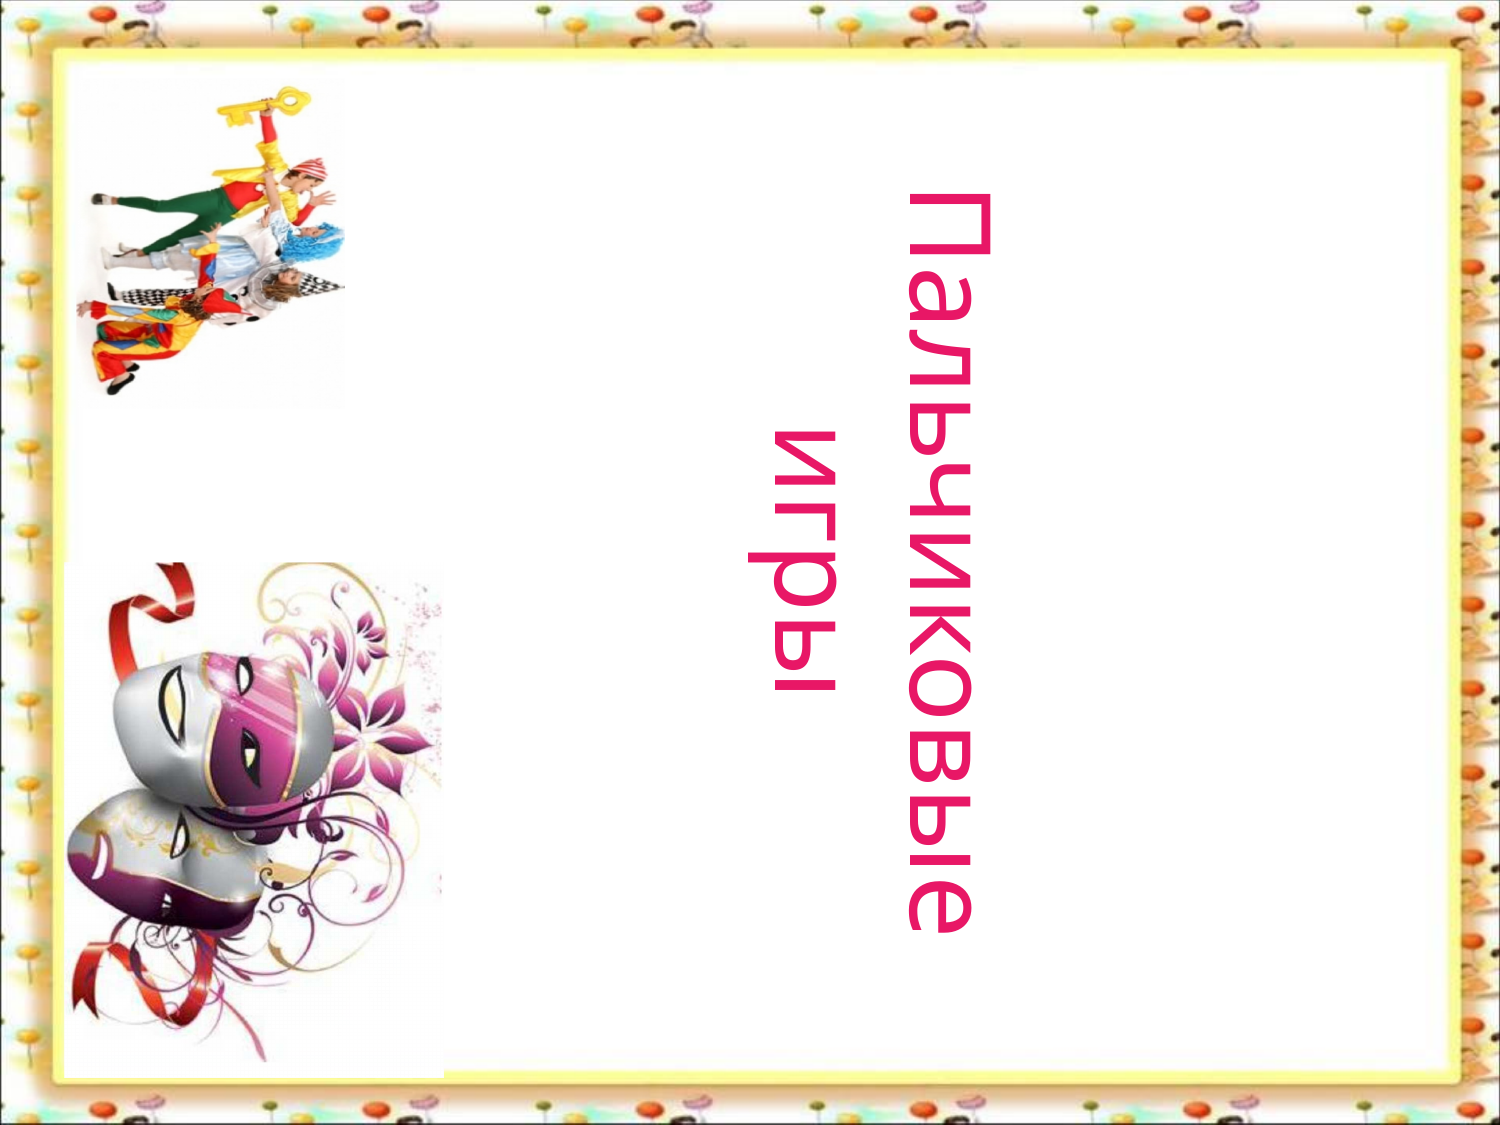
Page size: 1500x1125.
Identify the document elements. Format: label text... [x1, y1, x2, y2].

picture [0, 0, 1500, 1125]
text_box Пальчиковые игры [745, 78, 1031, 1045]
